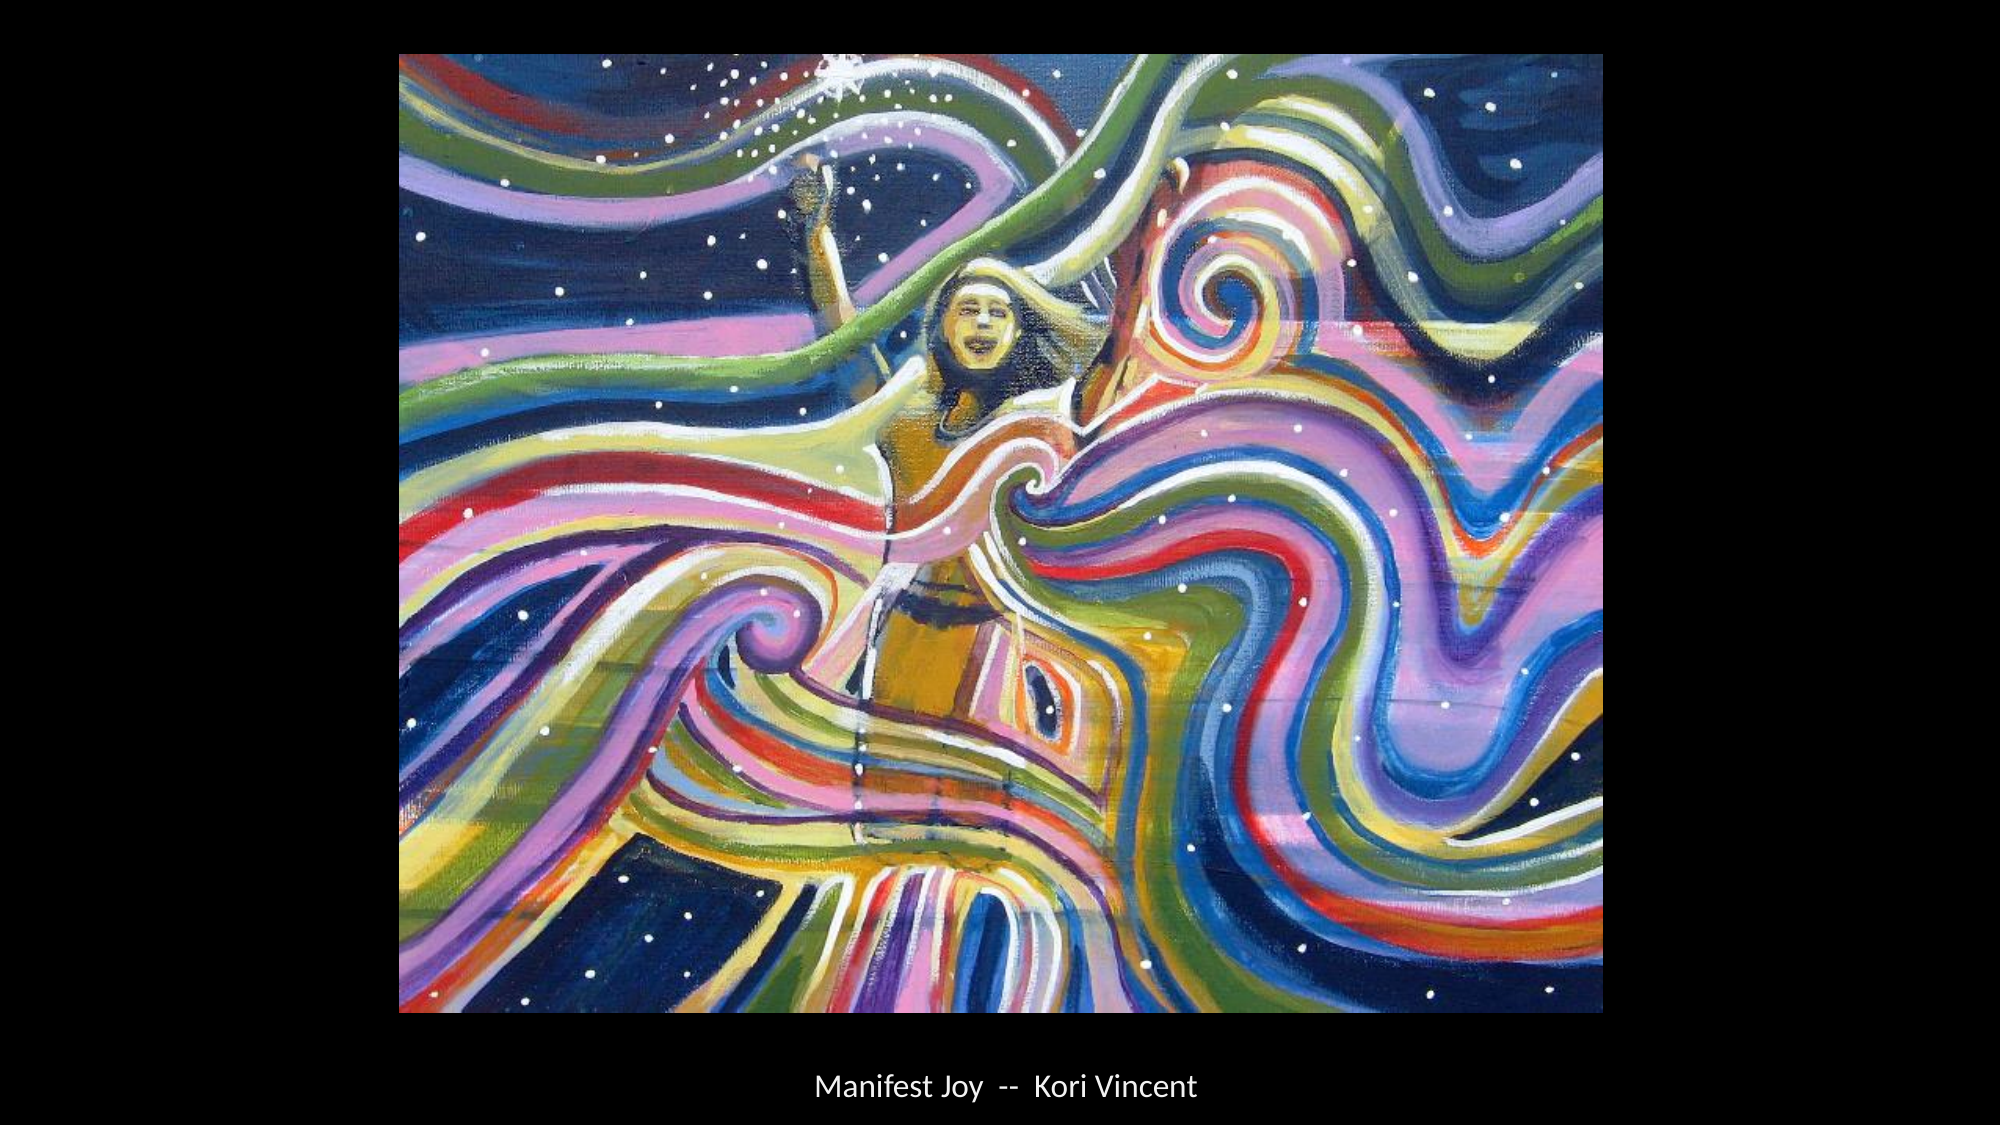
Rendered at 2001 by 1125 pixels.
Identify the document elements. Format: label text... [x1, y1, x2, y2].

text_box Manifest Joy -- Kori Vincent [287, 1056, 1725, 1112]
picture [399, 54, 1603, 1013]
